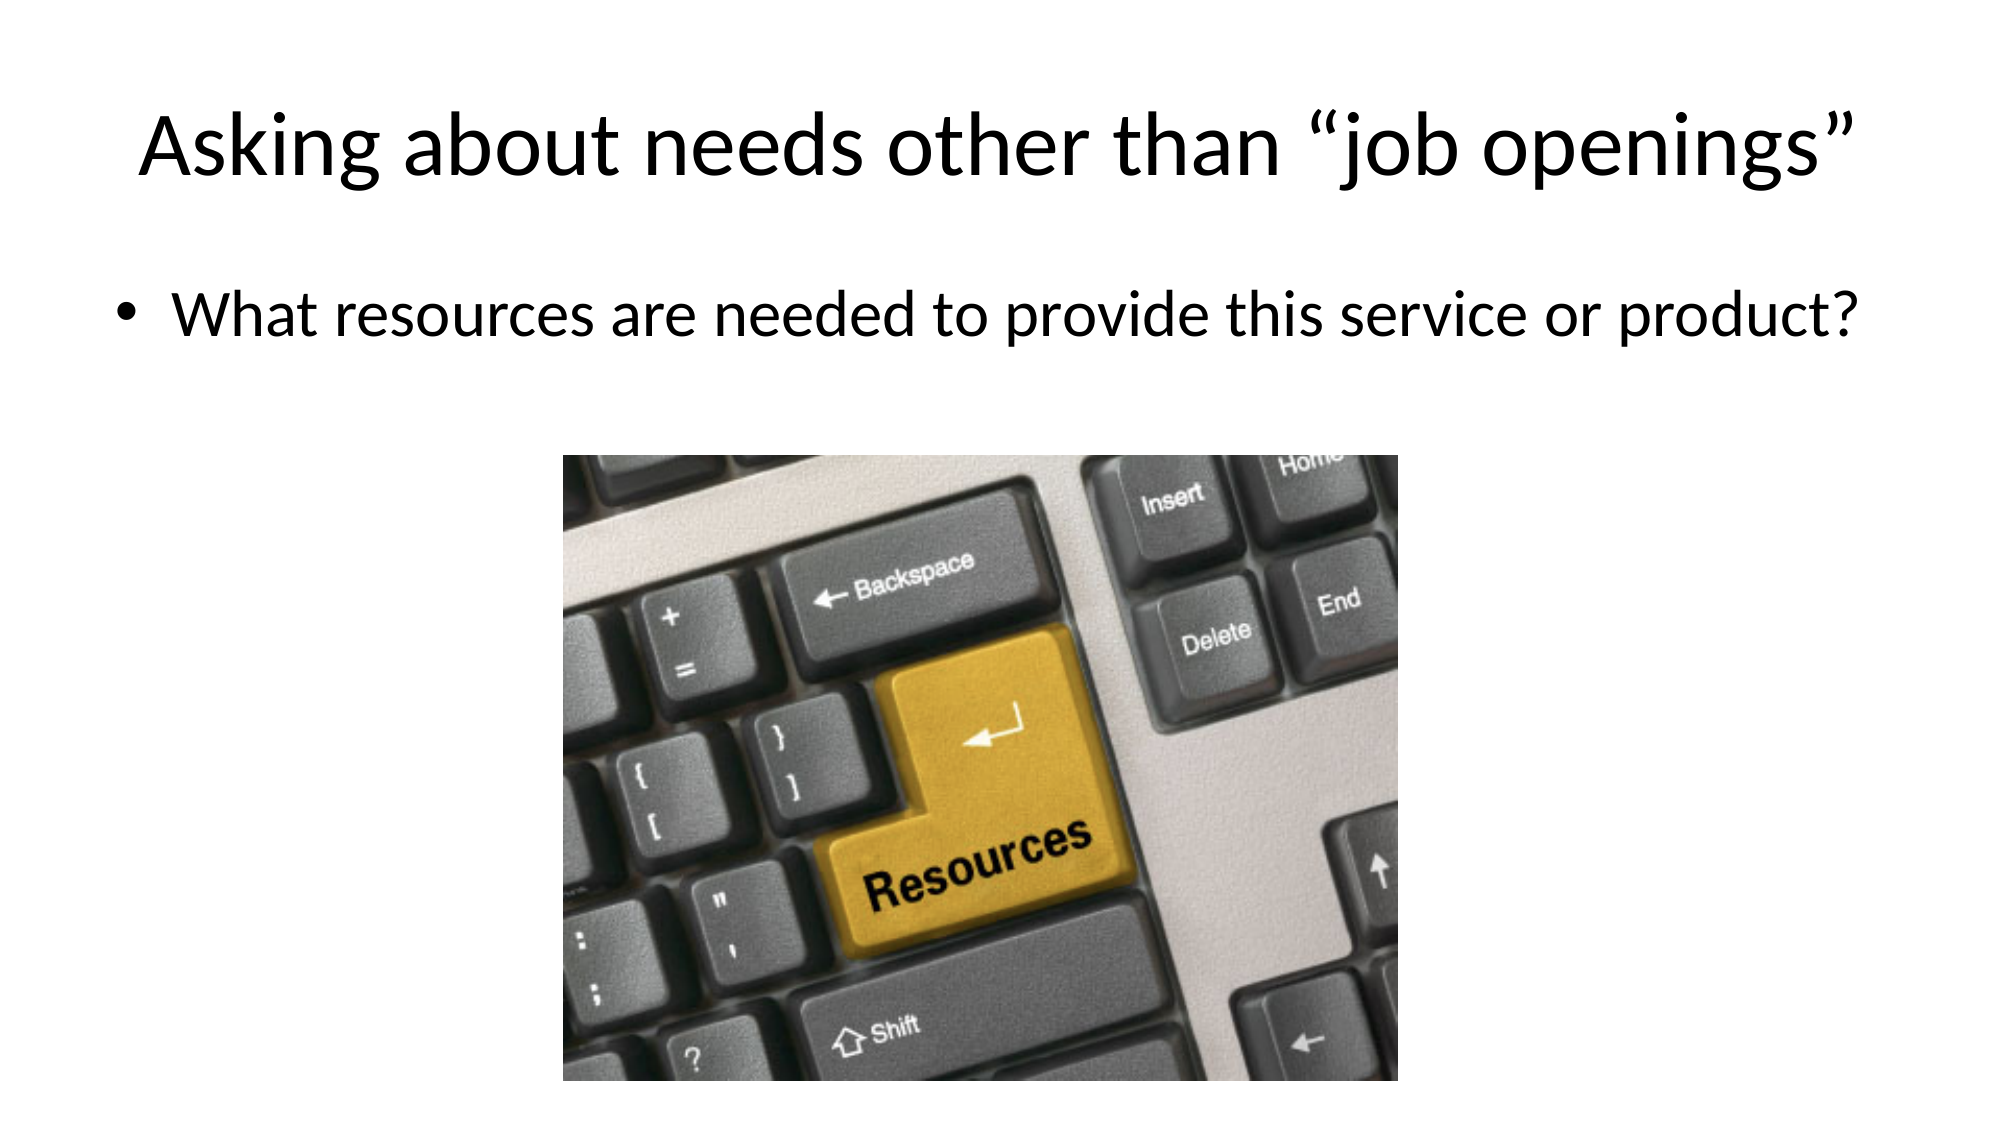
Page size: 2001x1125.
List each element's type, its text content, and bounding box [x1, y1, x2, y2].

picture [563, 455, 1398, 1082]
list What resources are needed to provide this service or product? [99, 262, 1900, 1005]
title Asking about needs other than “job openings” [99, 45, 1900, 233]
